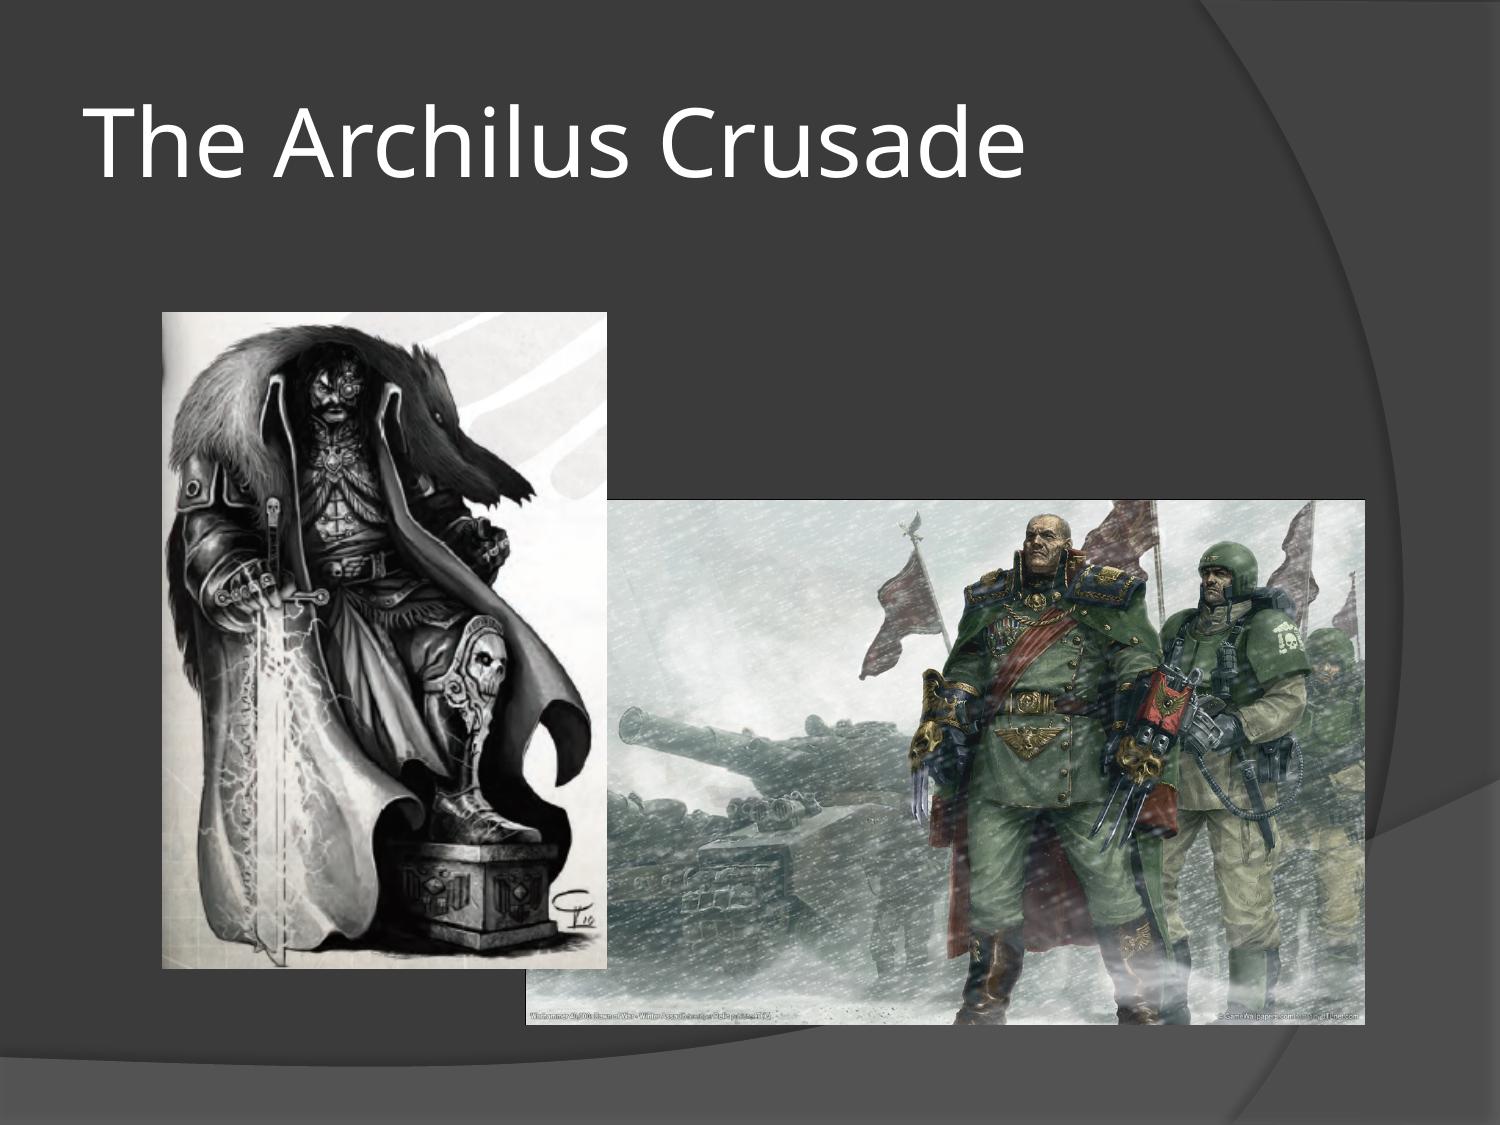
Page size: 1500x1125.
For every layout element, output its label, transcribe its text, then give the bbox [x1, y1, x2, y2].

picture [524, 499, 1366, 1026]
title The Archilus Crusade [75, 45, 1300, 233]
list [162, 312, 607, 970]
